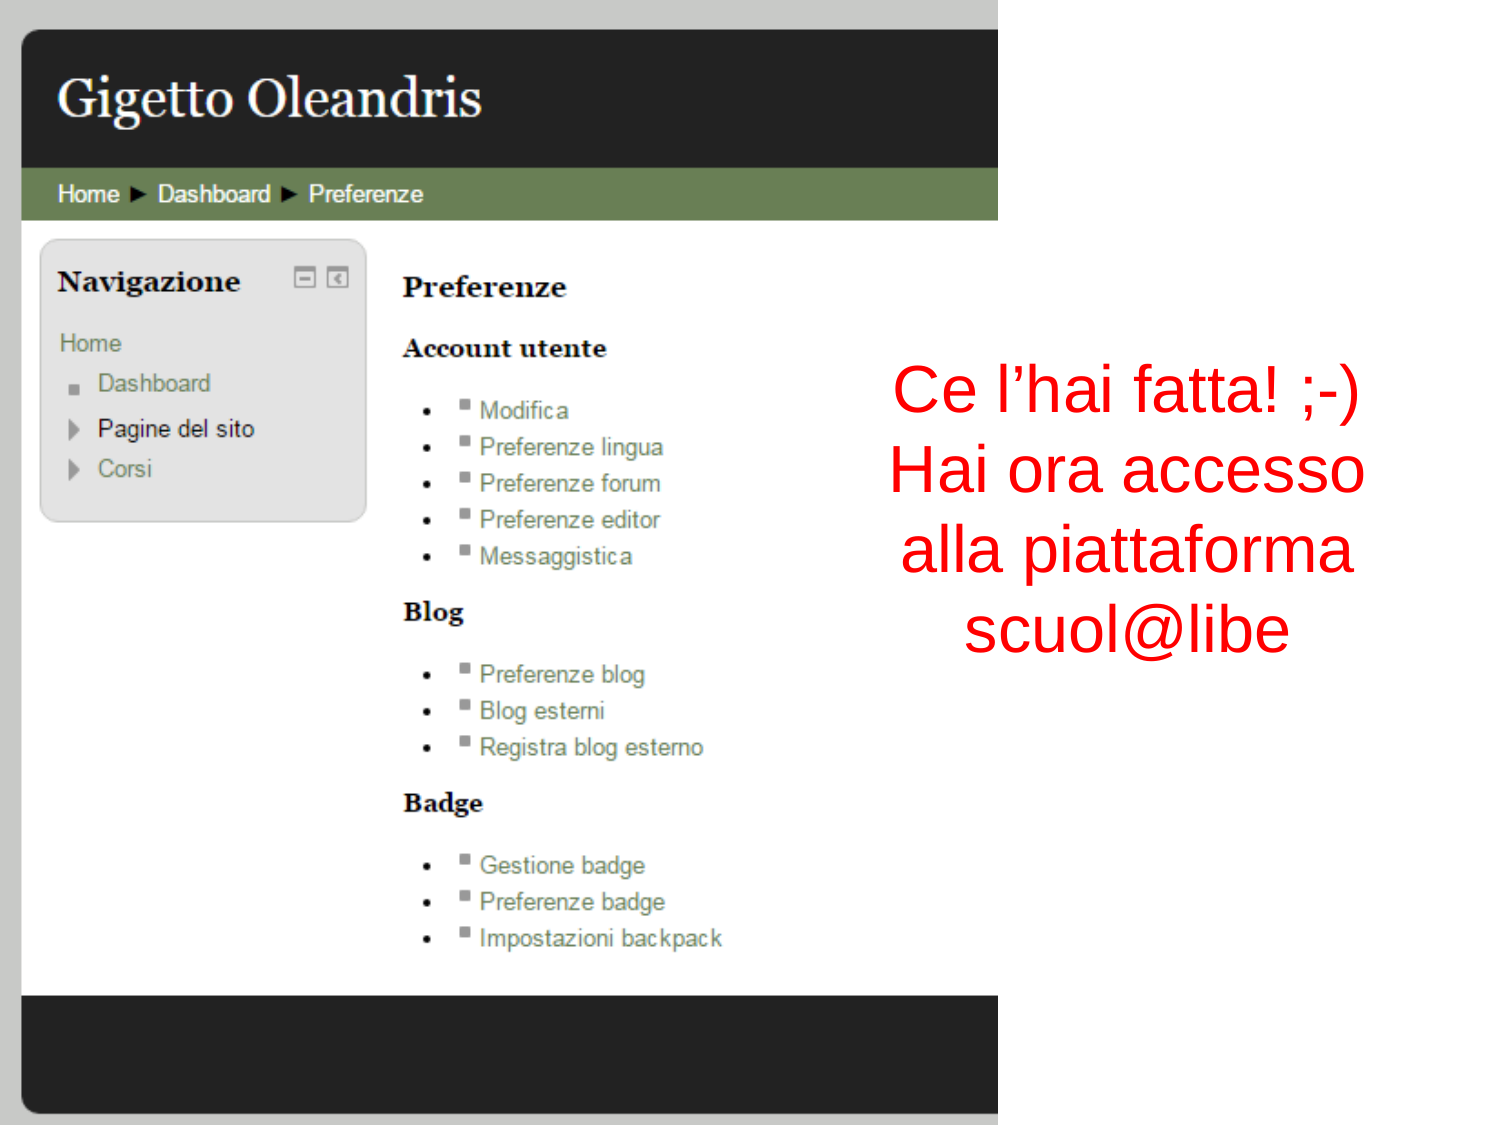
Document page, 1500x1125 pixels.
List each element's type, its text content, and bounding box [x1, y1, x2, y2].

text_box Ce l’hai fatta! ;-) Hai ora accesso alla piattaforma scuol@libe [1003, 338, 1436, 677]
picture [0, 0, 999, 1125]
